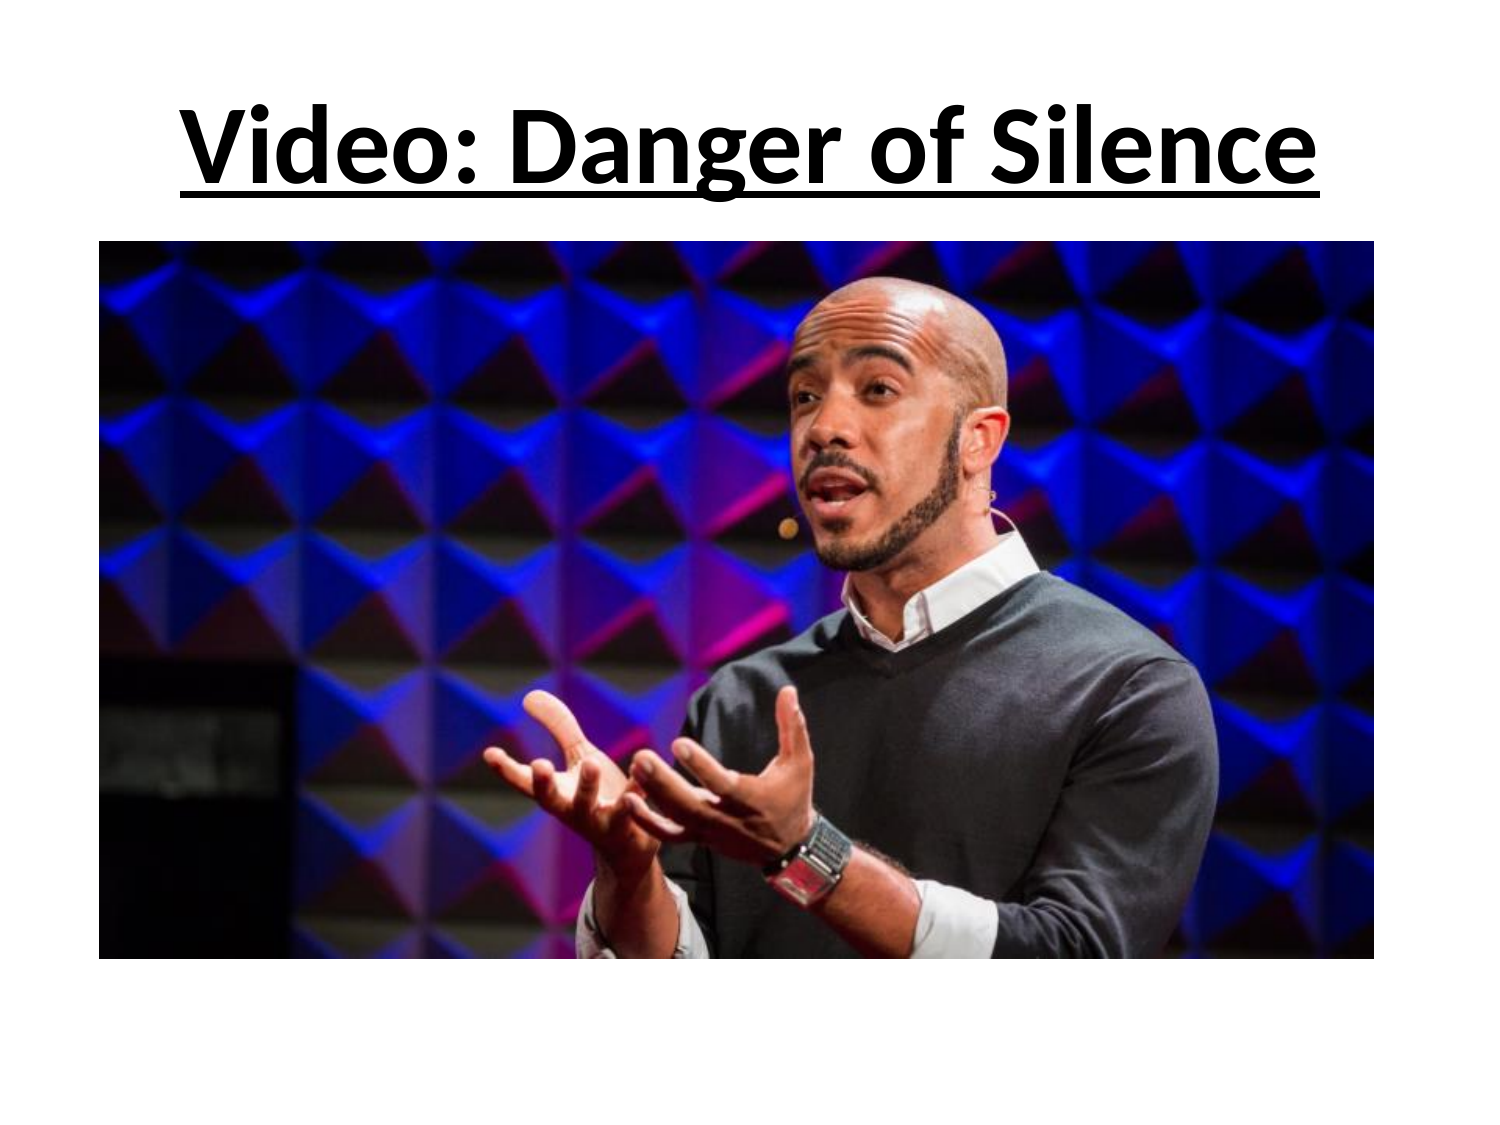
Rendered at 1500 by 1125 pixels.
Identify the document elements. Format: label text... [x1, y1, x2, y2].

picture [99, 241, 1374, 959]
title Video: Danger of Silence [75, 45, 1425, 233]
